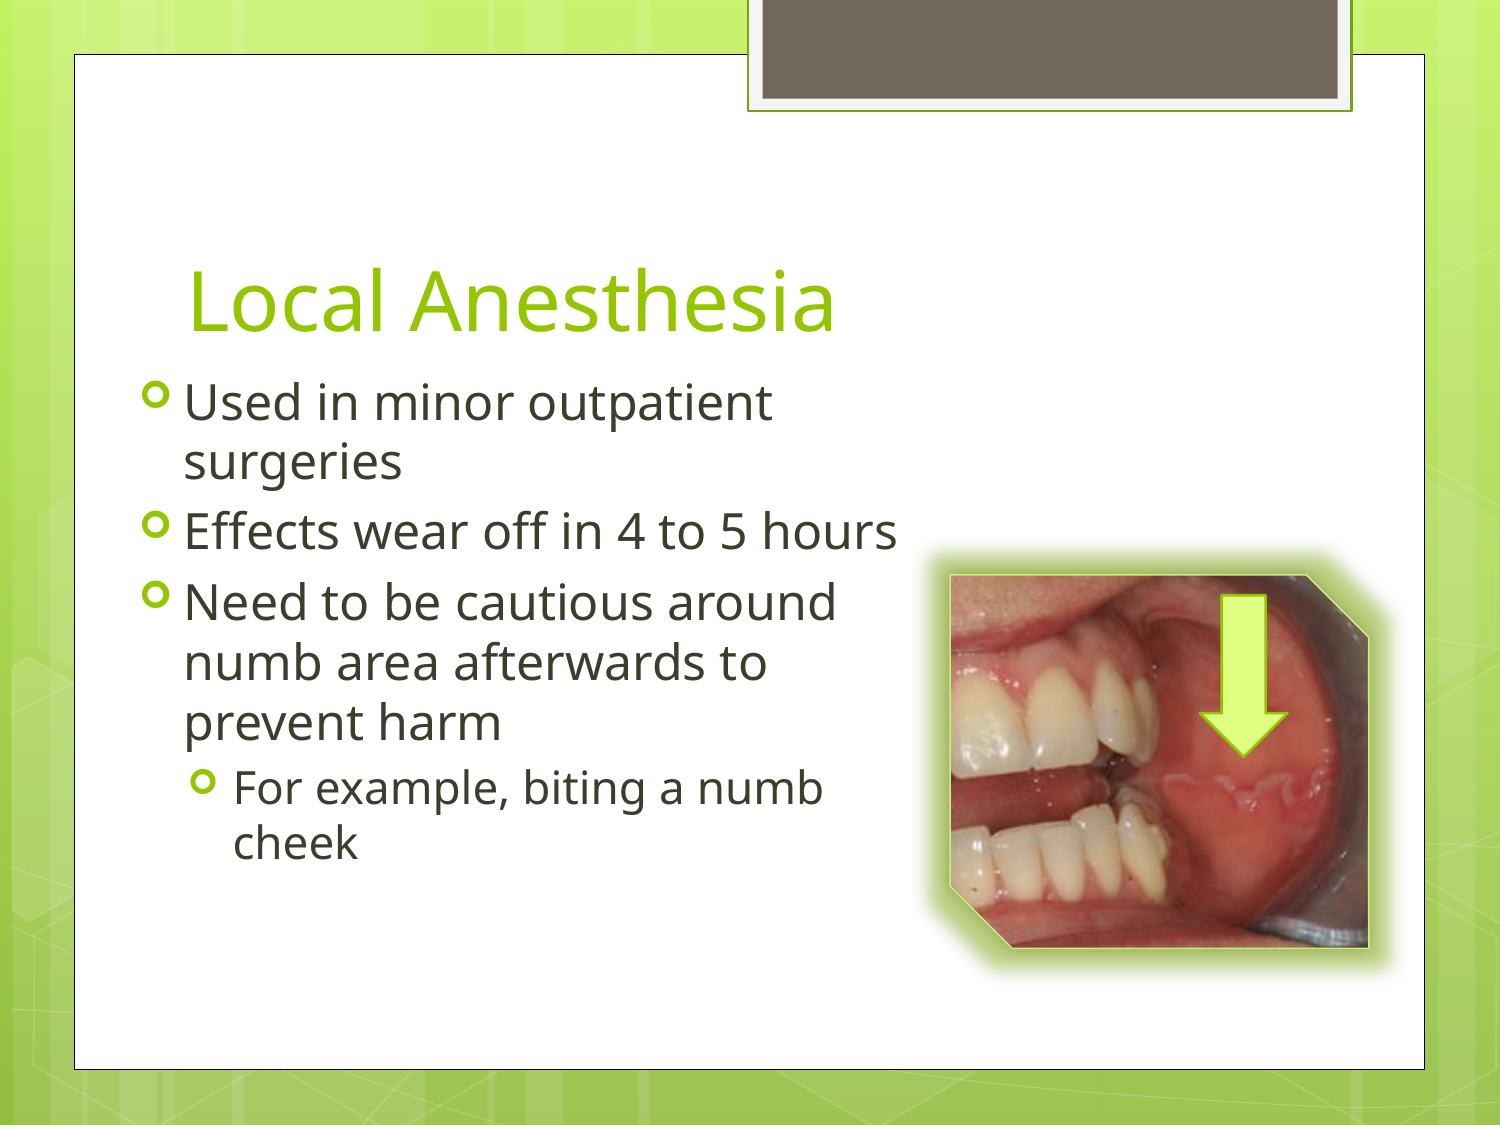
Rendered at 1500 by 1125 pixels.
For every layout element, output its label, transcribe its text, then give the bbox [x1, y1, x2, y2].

picture [949, 574, 1369, 949]
list Used in minor outpatient surgeries Effects wear off in 4 to 5 hours Need to be cautious around numb area afterwards to prevent harm For example, biting a numb cheek [112, 362, 971, 882]
title Local Anesthesia [171, 168, 1324, 357]
